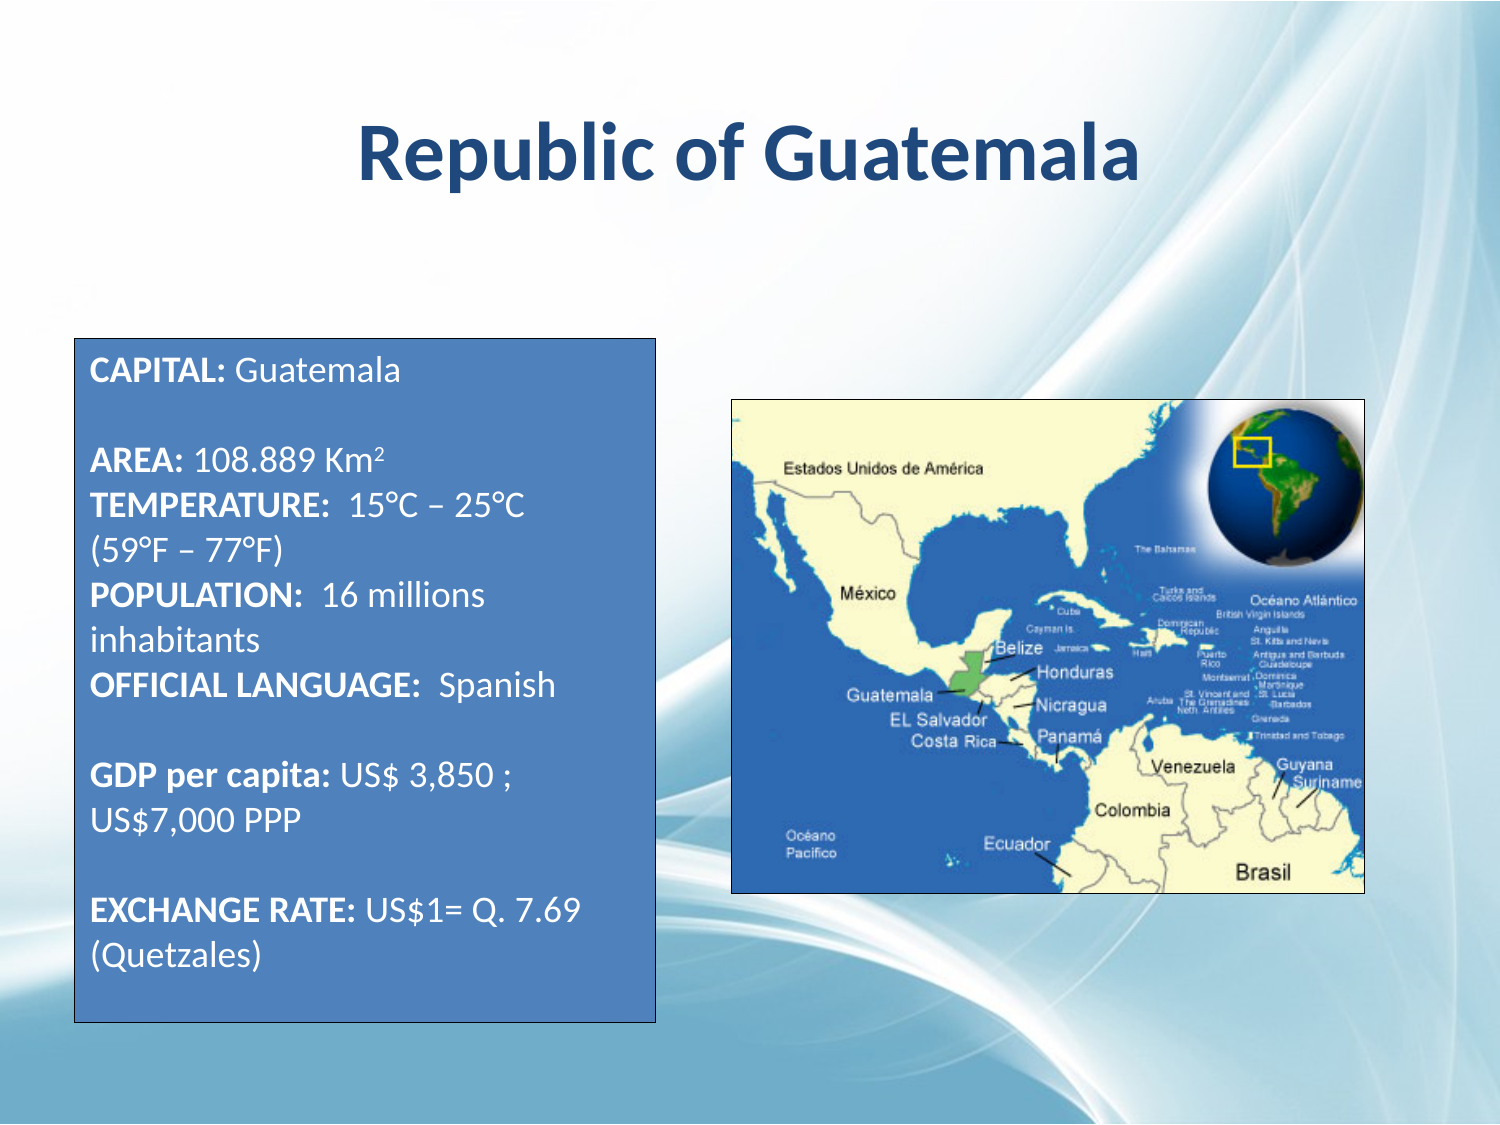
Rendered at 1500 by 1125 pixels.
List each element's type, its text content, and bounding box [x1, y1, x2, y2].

picture [0, 1, 1500, 1124]
title Republic of Guatemala [75, 45, 1425, 268]
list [730, 399, 1365, 894]
text_box CAPITAL: Guatemala AREA: 108.889 Km2 TEMPERATURE: 15°C – 25°C (59°F – 77°F) POPULATION: 16 millions inhabitants OFFICIAL LANGUAGE: Spanish GDP per capita: US$ 3,850 ; US$7,000 PPP EXCHANGE RATE: US$1= Q. 7.69 (Quetzales) [74, 338, 656, 1023]
